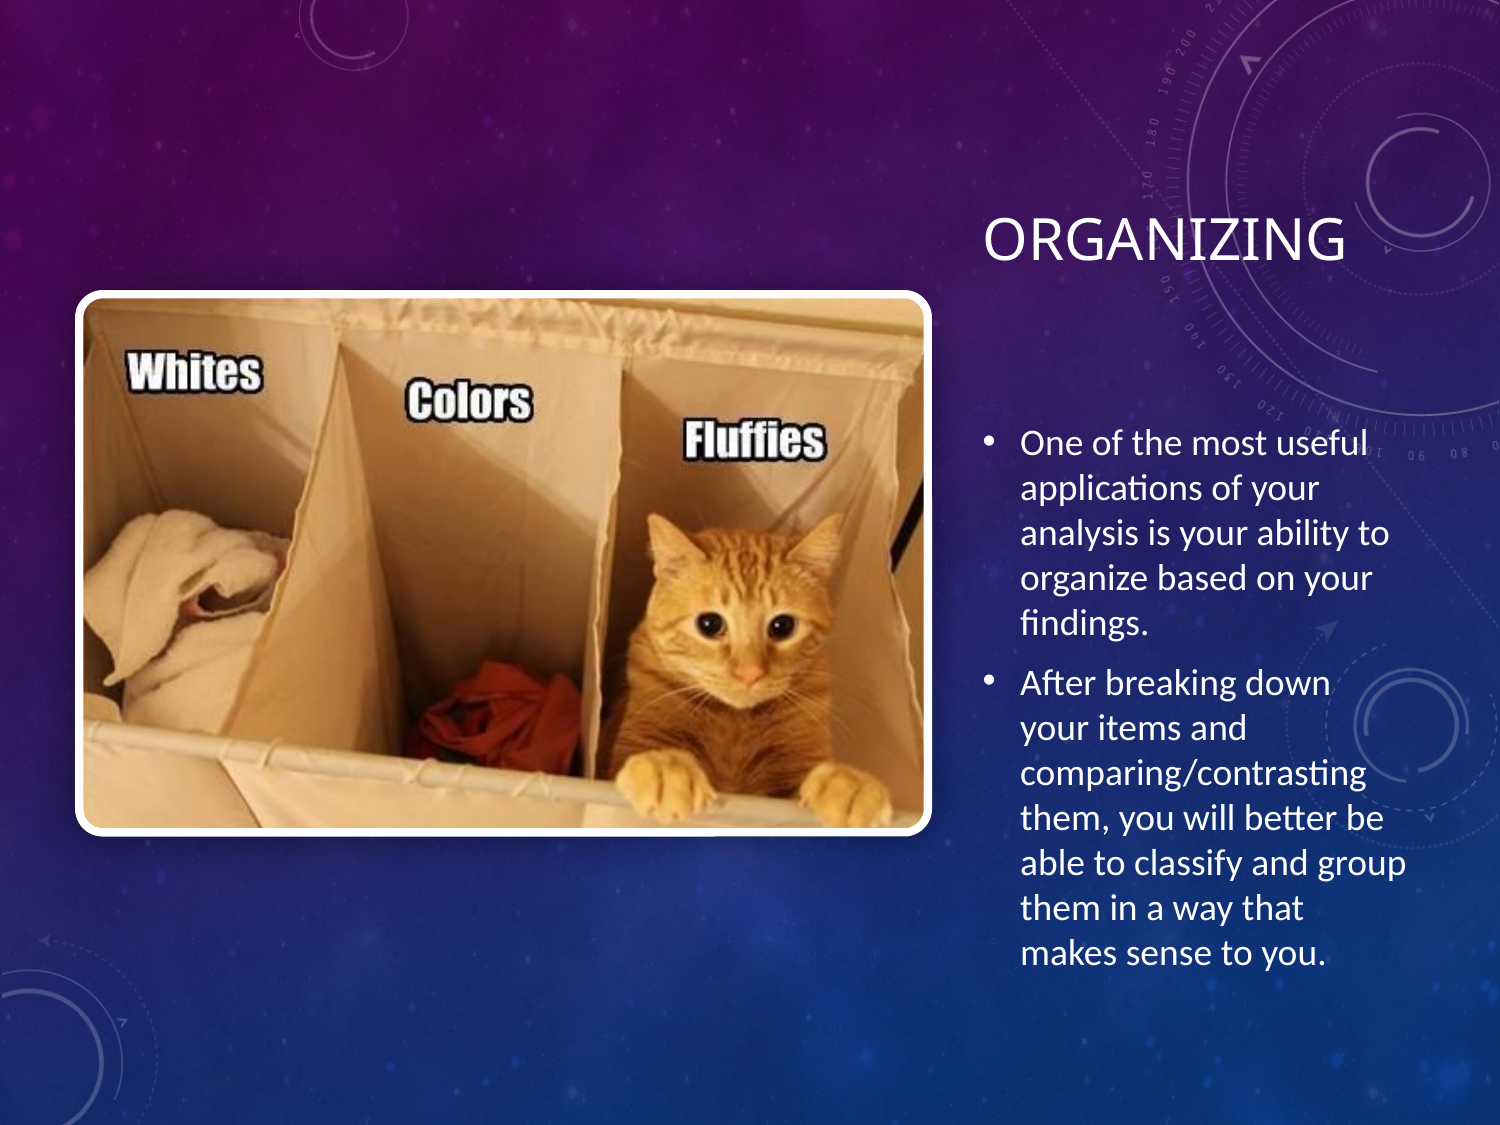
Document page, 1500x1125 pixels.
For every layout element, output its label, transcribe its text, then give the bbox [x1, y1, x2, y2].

list One of the most useful applications of your analysis is your ability to organize based on your findings. After breaking down your items and comparing/contrasting them, you will better be able to classify and group them in a way that makes sense to you. [967, 369, 1424, 1021]
picture [0, 0, 1500, 1125]
title ORGANIZING [967, 105, 1424, 369]
